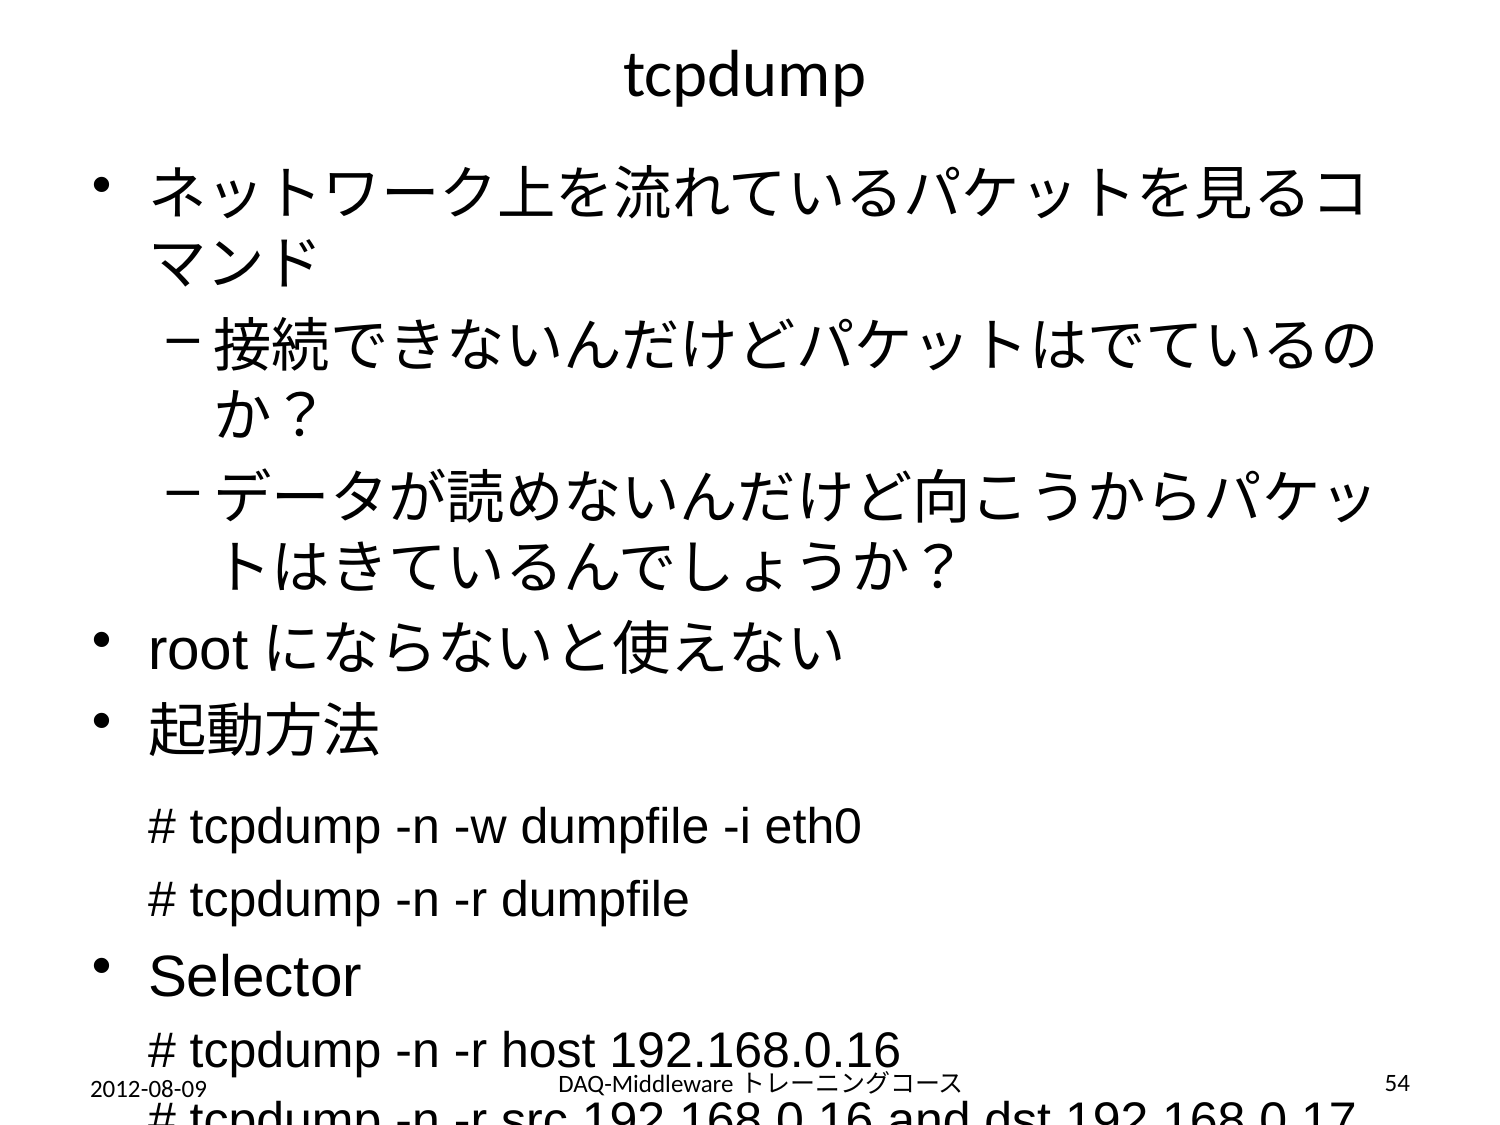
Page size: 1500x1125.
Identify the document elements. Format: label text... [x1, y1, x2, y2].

slide_number 54 [1074, 1058, 1426, 1105]
footer DAQ-Middlewareトレーニングコース [512, 1059, 1011, 1112]
title tcpdump [395, 0, 1095, 140]
list ネットワーク上を流れているパケットを見るコマンド 接続できないんだけどパケットはでているのか？ データが読めないんだけど向こうからパケットはきているんでしょうか？ rootにならないと使えない 起動方法 # tcpdump -n -w dumpfile -i eth0 # tcpdump -n -r dumpfile Selector # tcpdump -n -r host 192.168.0.16 # tcpdump -n -r src 192.168.0.16 and dst 192.168.0.17 [76, 148, 1428, 892]
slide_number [74, 1064, 426, 1112]
